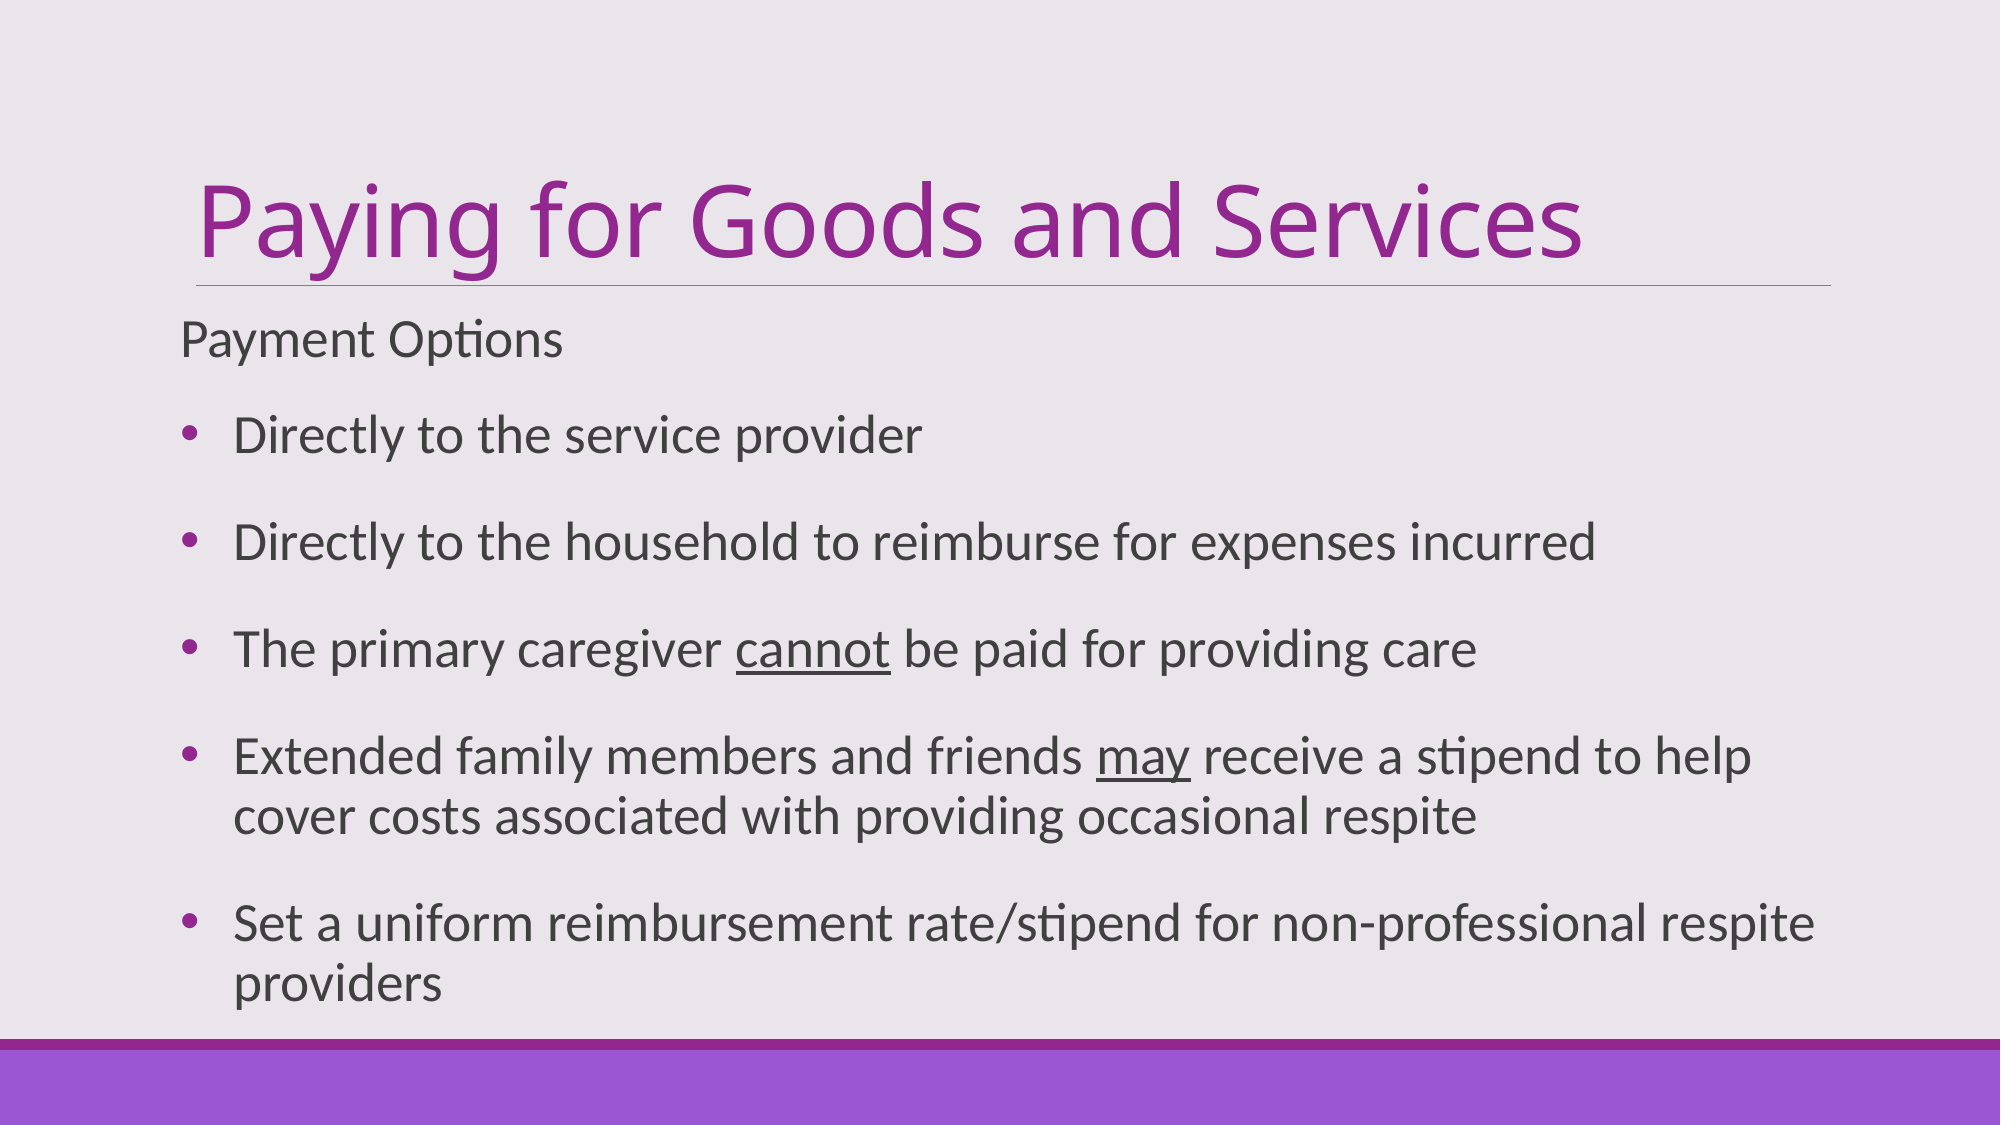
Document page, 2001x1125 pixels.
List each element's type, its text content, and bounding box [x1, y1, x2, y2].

title Paying for Goods and Services [180, 47, 1830, 285]
list Payment Options Directly to the service provider Directly to the household to reimburse for expenses incurred The primary caregiver cannot be paid for providing care Extended family members and friends may receive a stipend to help cover costs associated with providing occasional respite Set a uniform reimbursement rate/stipend for non-professional respite providers [180, 302, 1830, 1027]
